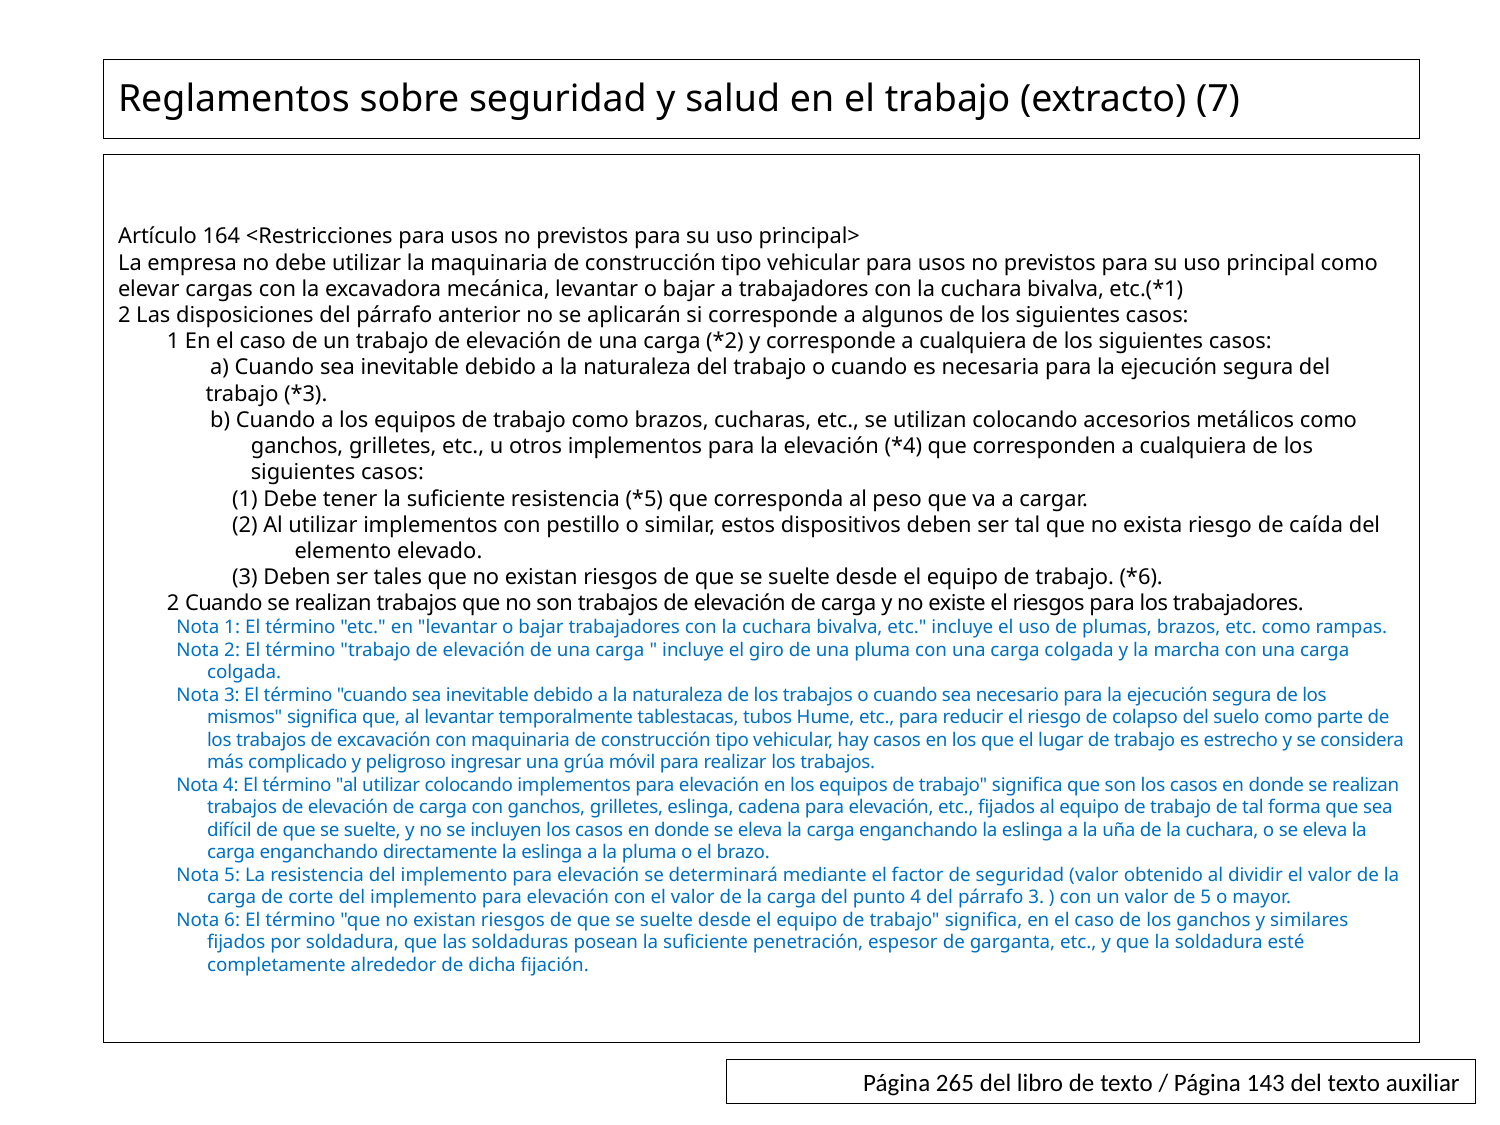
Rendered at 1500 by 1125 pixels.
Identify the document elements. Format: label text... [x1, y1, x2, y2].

text_box Página 265 del libro de texto / Página 143 del texto auxiliar [726, 1059, 1476, 1104]
text_box Artículo 164 <Restricciones para usos no previstos para su uso principal> La empresa no debe utilizar la maquinaria de construcción tipo vehicular para usos no previstos para su uso principal como elevar cargas con la excavadora mecánica, levantar o bajar a trabajadores con la cuchara bivalva, etc.(*1) 2 Las disposiciones del párrafo anterior no se aplicarán si corresponde a algunos de los siguientes casos: 1 En el caso de un trabajo de elevación de una carga (*2) y corresponde a cualquiera de los siguientes casos: a) Cuando sea inevitable debido a la naturaleza del trabajo o cuando es necesaria para la ejecución segura del trabajo (*3). b) Cuando a los equipos de trabajo como brazos, cucharas, etc., se utilizan colocando accesorios metálicos como ganchos, grilletes, etc., u otros implementos para la elevación (*4) que corresponden a cualquiera de los siguientes casos: (1) Debe tener la suficiente resistencia (*5) que corresponda al peso que va a cargar. (2) Al utilizar implementos con pestillo o similar, estos dispositivos deben ser tal que no exista riesgo de caída del elemento elevado. (3) Deben ser tales que no existan riesgos de que se suelte desde el equipo de trabajo. (*6). 2 Cuando se realizan trabajos que no son trabajos de elevación de carga y no existe el riesgos para los trabajadores. Nota 1: El término "etc." en "levantar o bajar trabajadores con la cuchara bivalva, etc." incluye el uso de plumas, brazos, etc. como rampas. Nota 2: El término "trabajo de elevación de una carga " incluye el giro de una pluma con una carga colgada y la marcha con una carga colgada. Nota 3: El término "cuando sea inevitable debido a la naturaleza de los trabajos o cuando sea necesario para la ejecución segura de los mismos" significa que, al levantar temporalmente tablestacas, tubos Hume, etc., para reducir el riesgo de colapso del suelo como parte de los trabajos de excavación con maquinaria de construcción tipo vehicular, hay casos en los que el lugar de trabajo es estrecho y se considera más complicado y peligroso ingresar una grúa móvil para realizar los trabajos. Nota 4: El término "al utilizar colocando implementos para elevación en los equipos de trabajo" significa que son los casos en donde se realizan trabajos de elevación de carga con ganchos, grilletes, eslinga, cadena para elevación, etc., fijados al equipo de trabajo de tal forma que sea difícil de que se suelte, y no se incluyen los casos en donde se eleva la carga enganchando la eslinga a la uña de la cuchara, o se eleva la carga enganchando directamente la eslinga a la pluma o el brazo. Nota 5: La resistencia del implemento para elevación se determinará mediante el factor de seguridad (valor obtenido al dividir el valor de la carga de corte del implemento para elevación con el valor de la carga del punto 4 del párrafo 3. ) con un valor de 5 o mayor. Nota 6: El término "que no existan riesgos de que se suelte desde el equipo de trabajo" significa, en el caso de los ganchos y similares fijados por soldadura, que las soldaduras posean la suficiente penetración, espesor de garganta, etc., y que la soldadura esté completamente alrededor de dicha fijación. [103, 154, 1420, 1043]
title Reglamentos sobre seguridad y salud en el trabajo (extracto) (7) [103, 59, 1420, 139]
